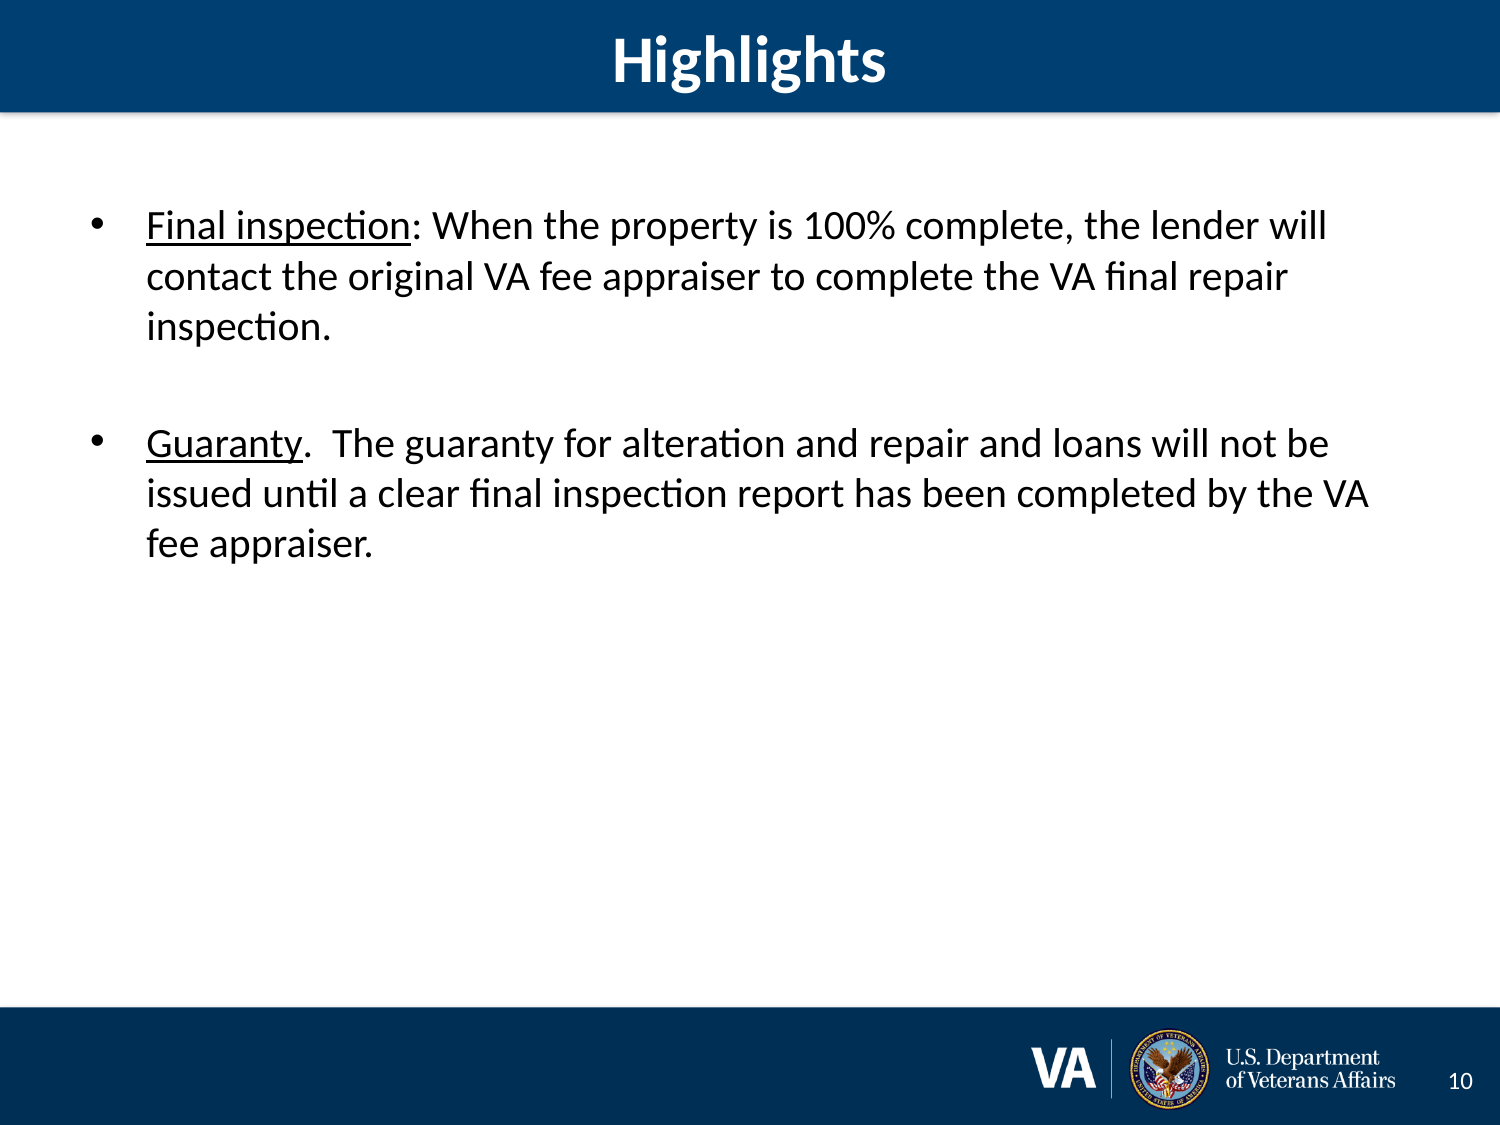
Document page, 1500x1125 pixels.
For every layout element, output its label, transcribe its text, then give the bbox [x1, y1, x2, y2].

picture [1031, 1028, 1395, 1110]
list Final inspection: When the property is 100% complete, the lender will contact the original VA fee appraiser to complete the VA final repair inspection. Guaranty. The guaranty for alteration and repair and loans will not be issued until a clear final inspection report has been completed by the VA fee appraiser. [75, 137, 1425, 1005]
slide_number 10 [1138, 1049, 1489, 1110]
title Highlights [0, 0, 1500, 113]
